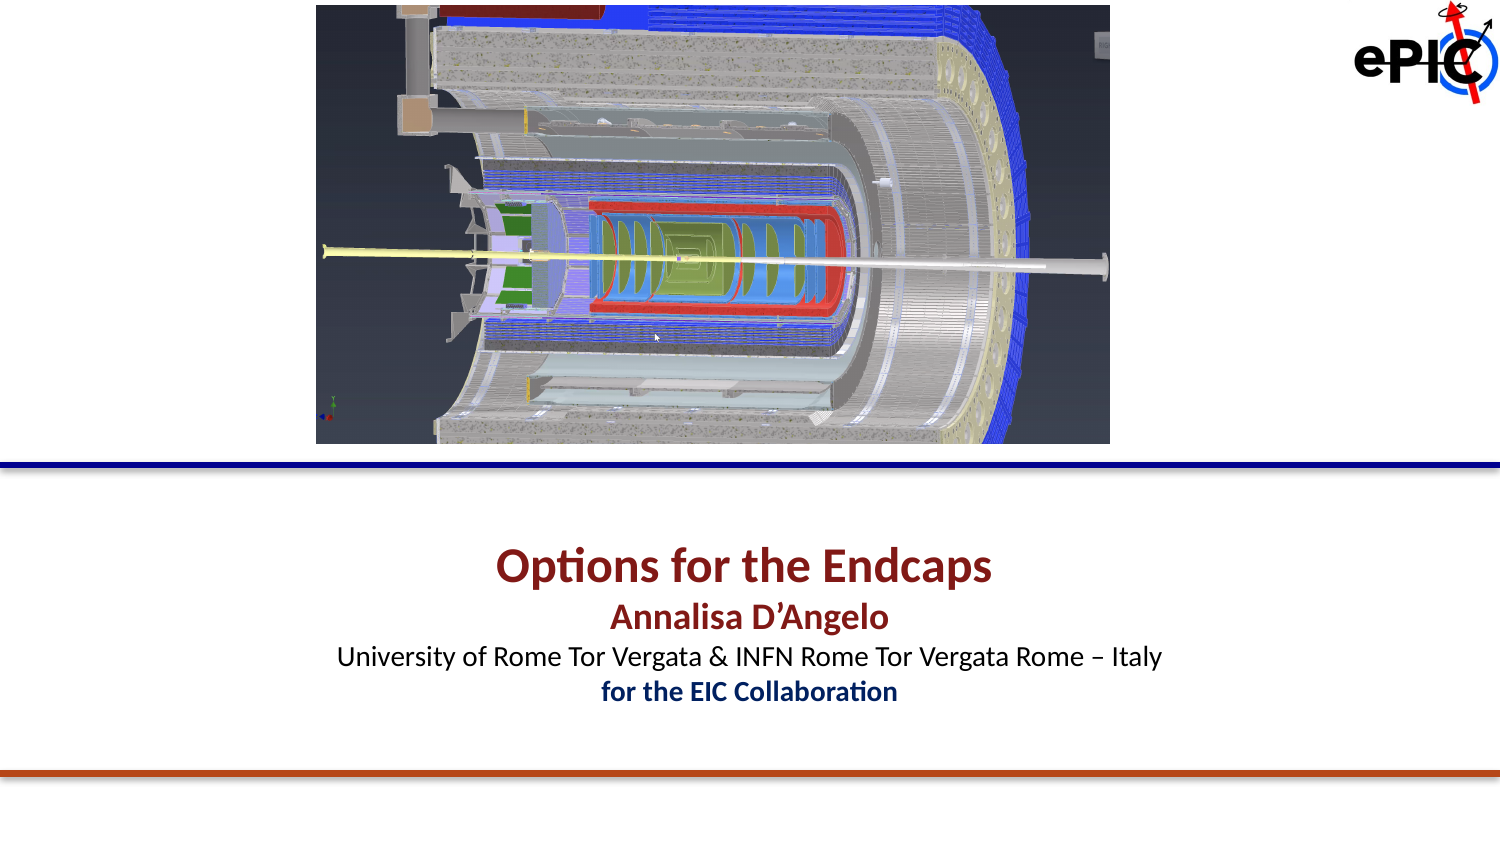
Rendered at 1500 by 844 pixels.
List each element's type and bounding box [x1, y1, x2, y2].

picture [316, 4, 1111, 445]
picture [1347, 0, 1500, 106]
